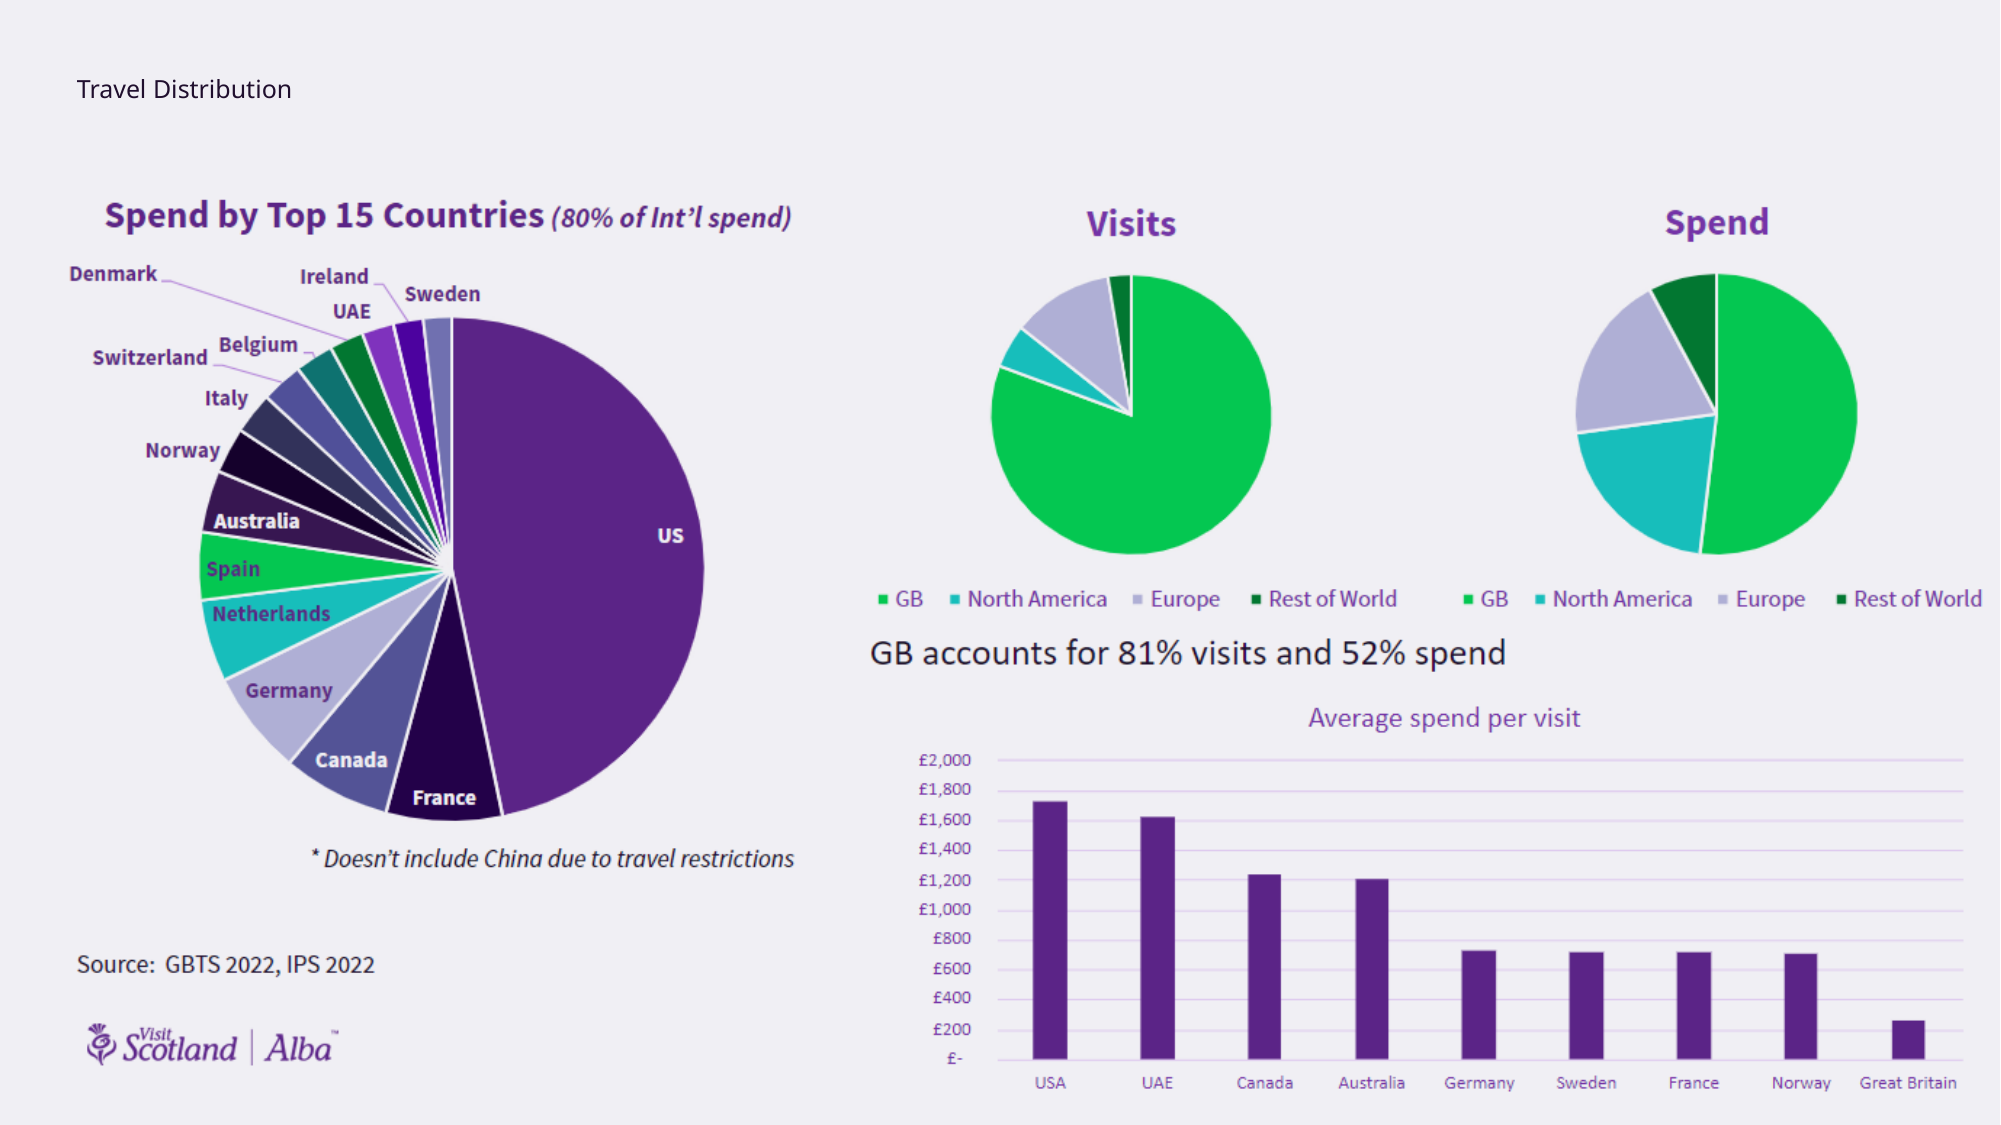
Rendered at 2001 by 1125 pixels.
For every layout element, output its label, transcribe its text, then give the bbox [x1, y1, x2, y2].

list Travel Distribution [76, 69, 1090, 115]
picture [12, 148, 2000, 1125]
